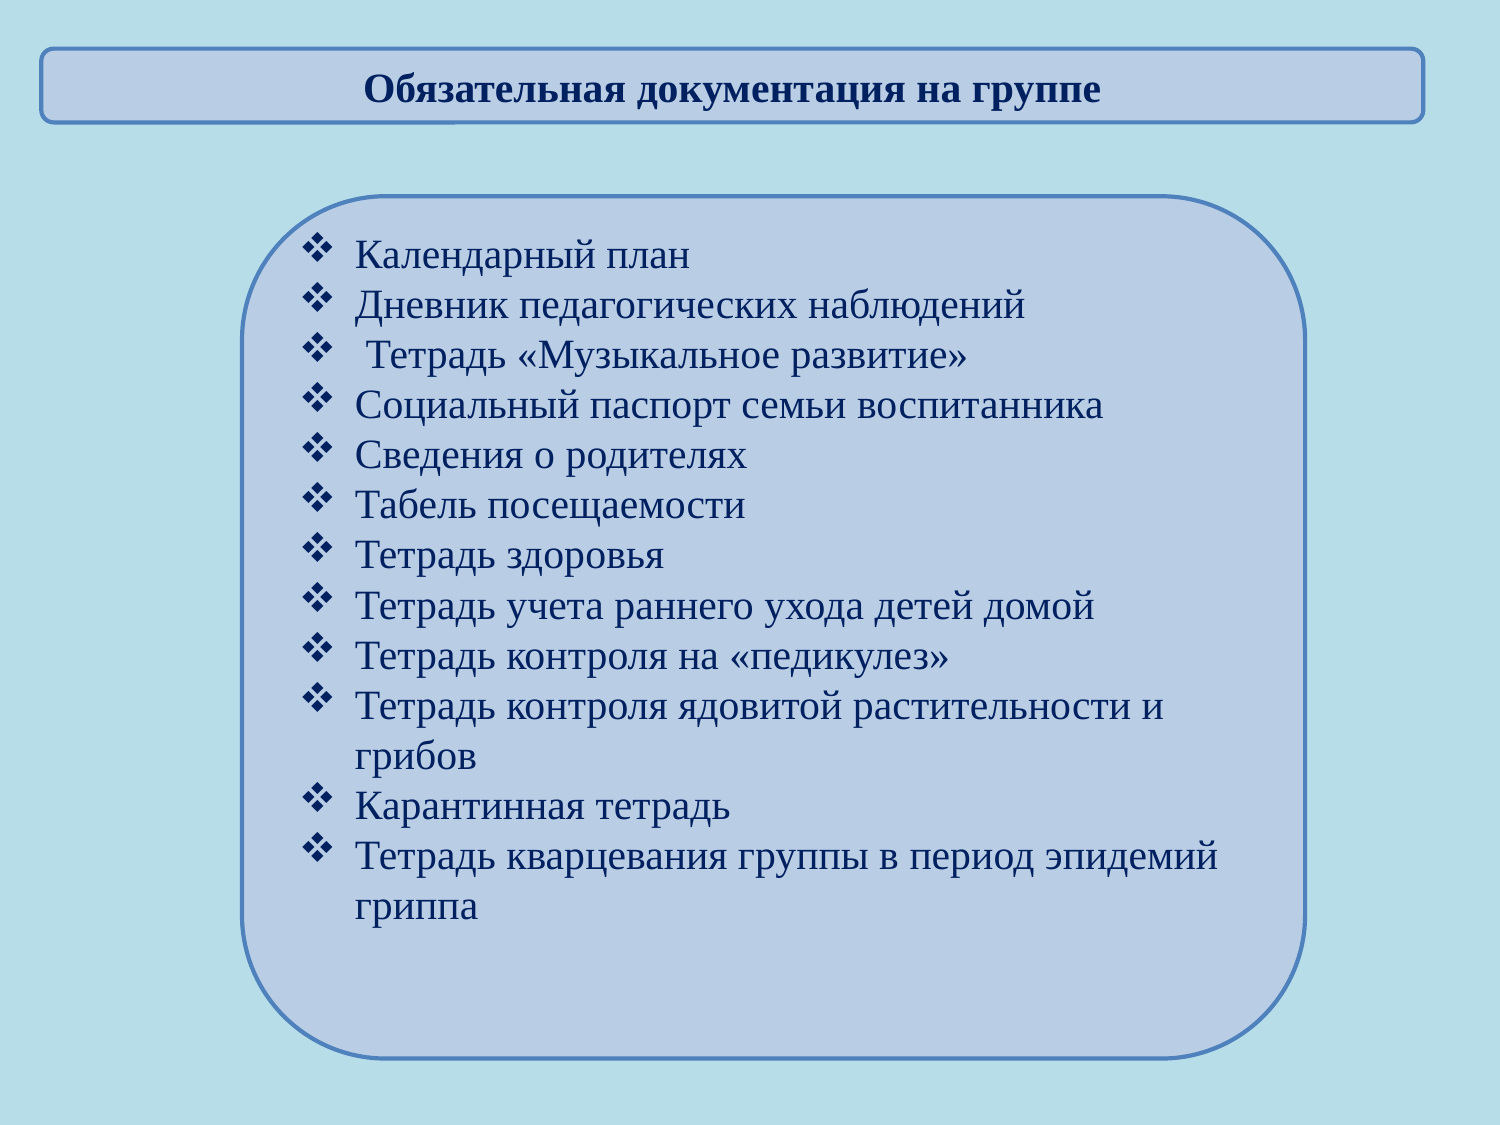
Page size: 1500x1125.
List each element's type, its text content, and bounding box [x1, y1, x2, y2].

text_box Календарный план Дневник педагогических наблюдений Тетрадь «Музыкальное развитие» Социальный паспорт семьи воспитанника Сведения о родителях Табель посещаемости Тетрадь здоровья Тетрадь учета раннего ухода детей домой Тетрадь контроля на «педикулез» Тетрадь контроля ядовитой растительности и грибов Карантинная тетрадь Тетрадь кварцевания группы в период эпидемий гриппа [239, 194, 1308, 1061]
text_box Обязательная документация на группе [39, 46, 1426, 125]
